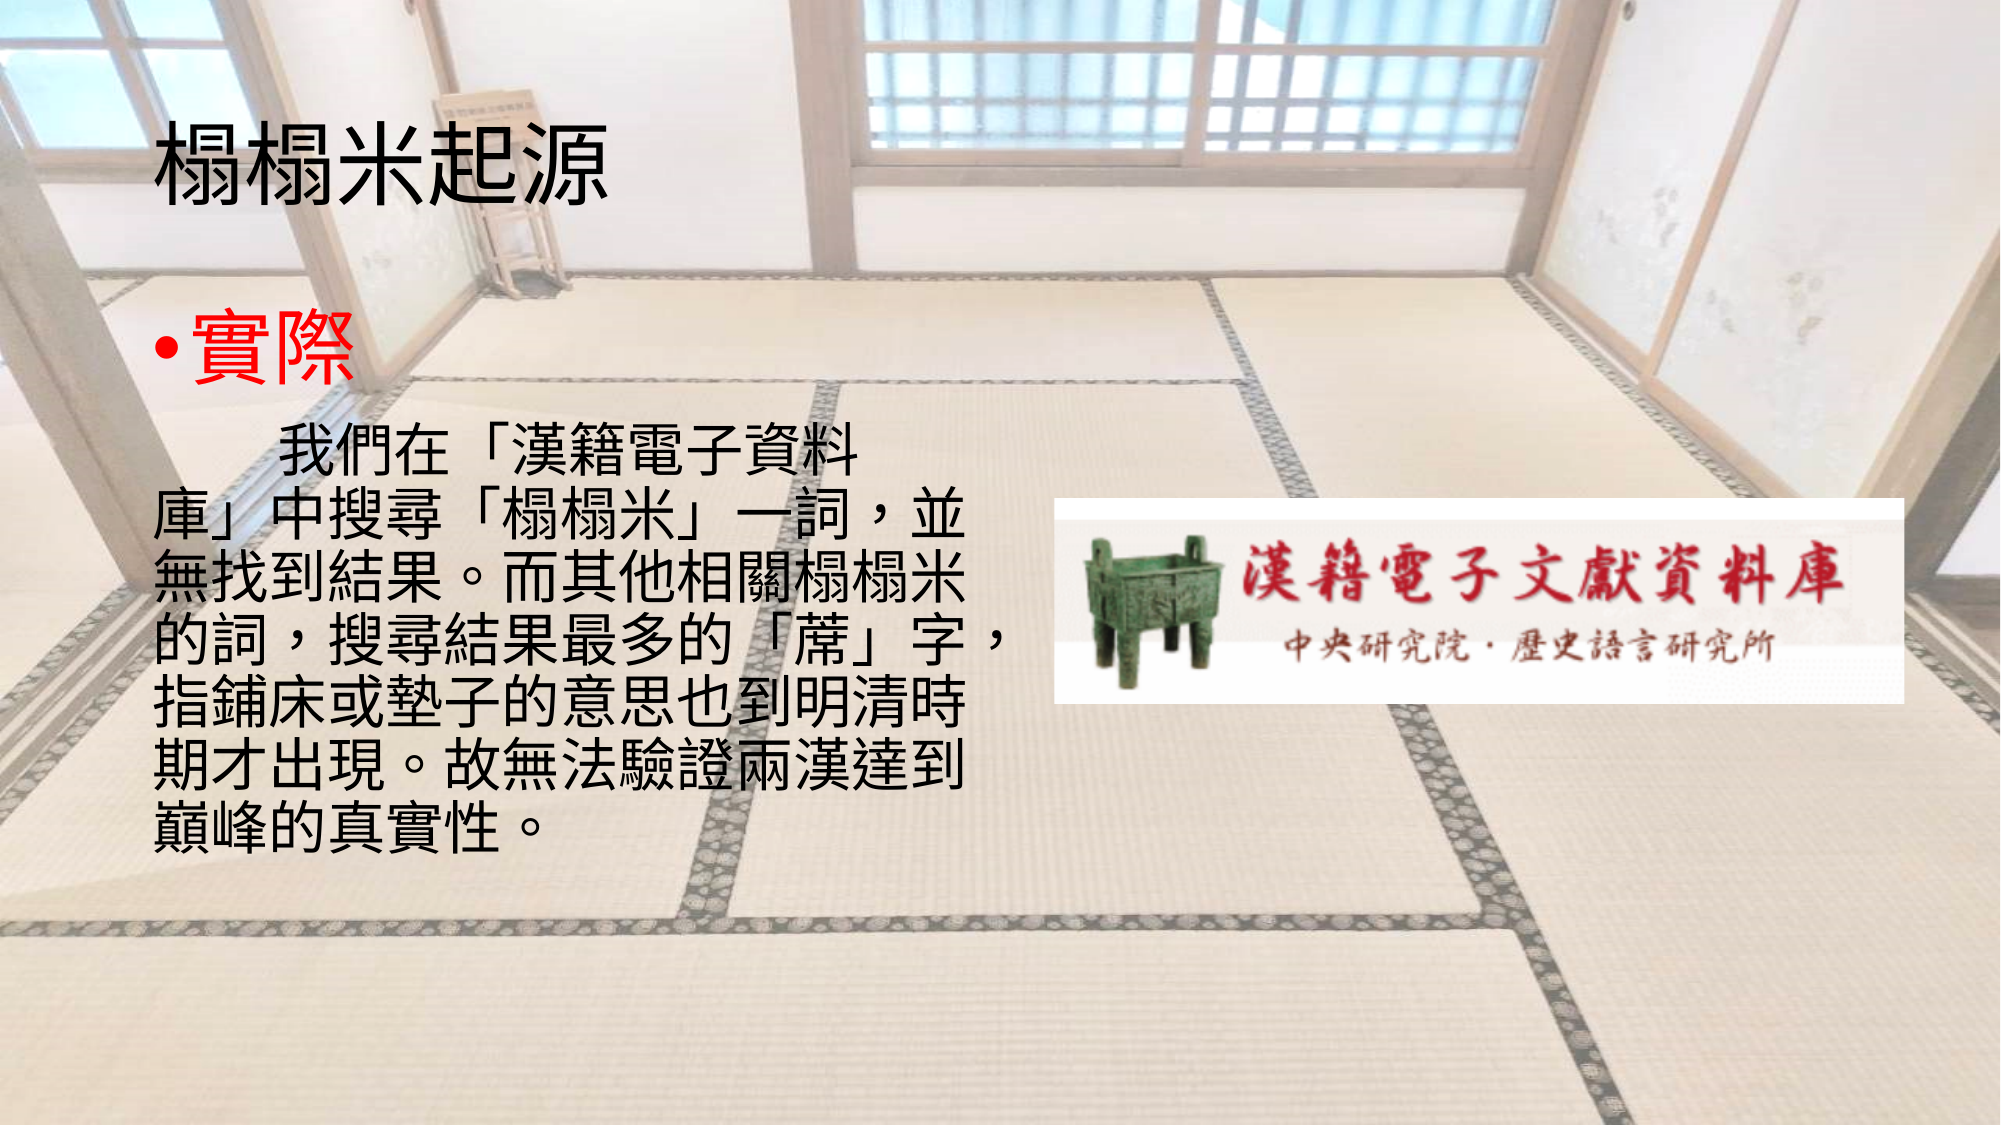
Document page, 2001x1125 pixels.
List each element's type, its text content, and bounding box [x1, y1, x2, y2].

title 榻榻米起源 [137, 59, 1863, 278]
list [1054, 498, 1905, 704]
list 實際 我們在「漢籍電子資料庫」中搜尋「榻榻米」一詞，並無找到結果。而其他相關榻榻米的詞，搜尋結果最多的「蓆」字，指鋪床或墊子的意思也到明清時期才出現。故無法驗證兩漢達到巔峰的真實性。 [137, 299, 988, 1014]
picture [0, 0, 2001, 1125]
